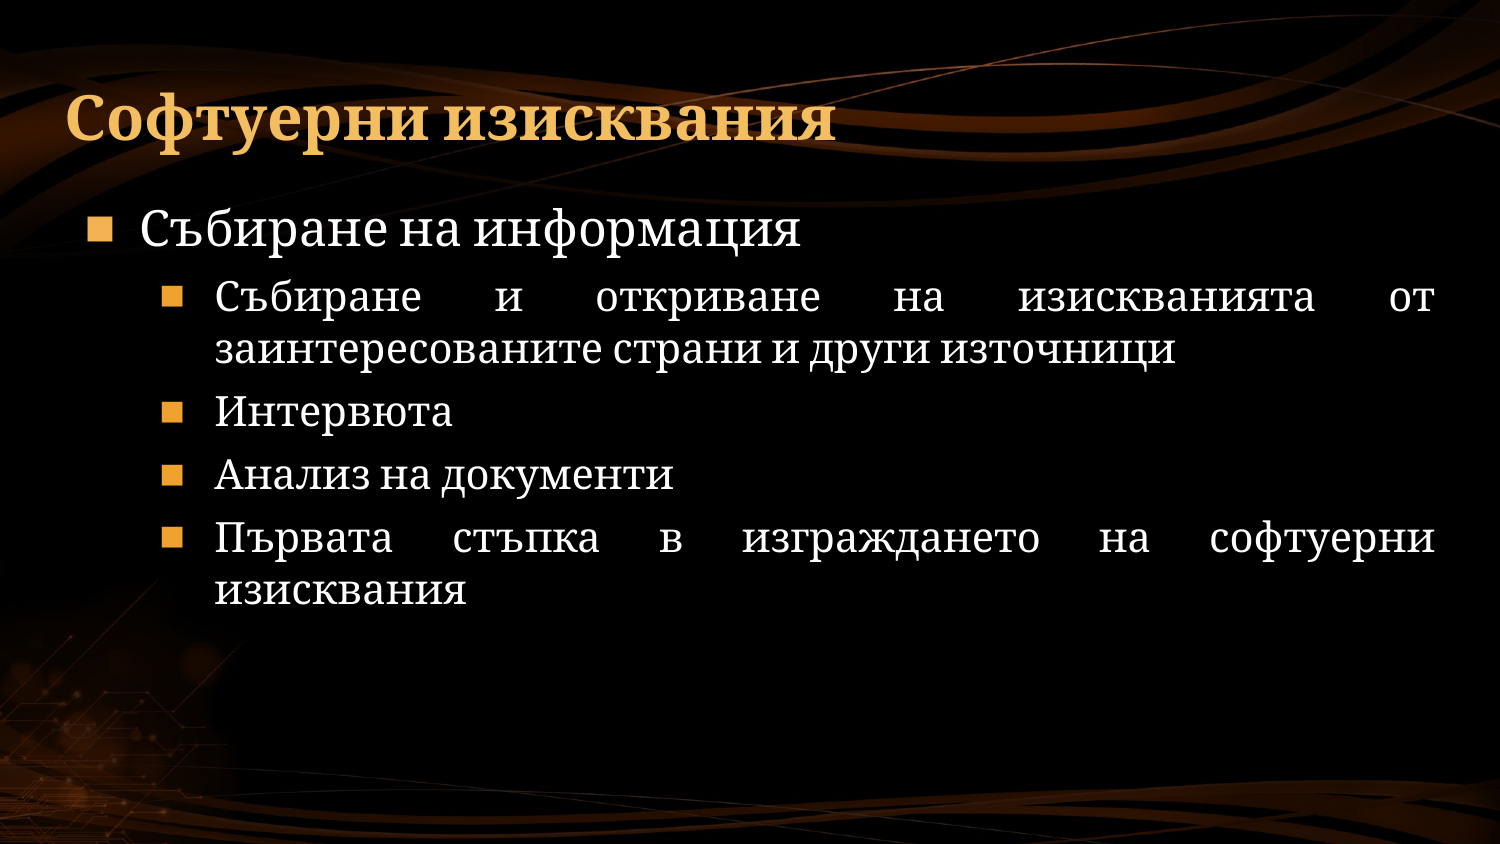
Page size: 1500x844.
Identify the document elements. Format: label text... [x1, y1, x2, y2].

list Събиране на информация Събиране и откриване на изискванията от заинтересованите страни и други източници Интервюта Анализ на документи Първата стъпка в изграждането на софтуерни изисквания [51, 189, 1449, 750]
picture [0, 0, 1500, 844]
title Софтуерни изисквания [51, 72, 1449, 167]
